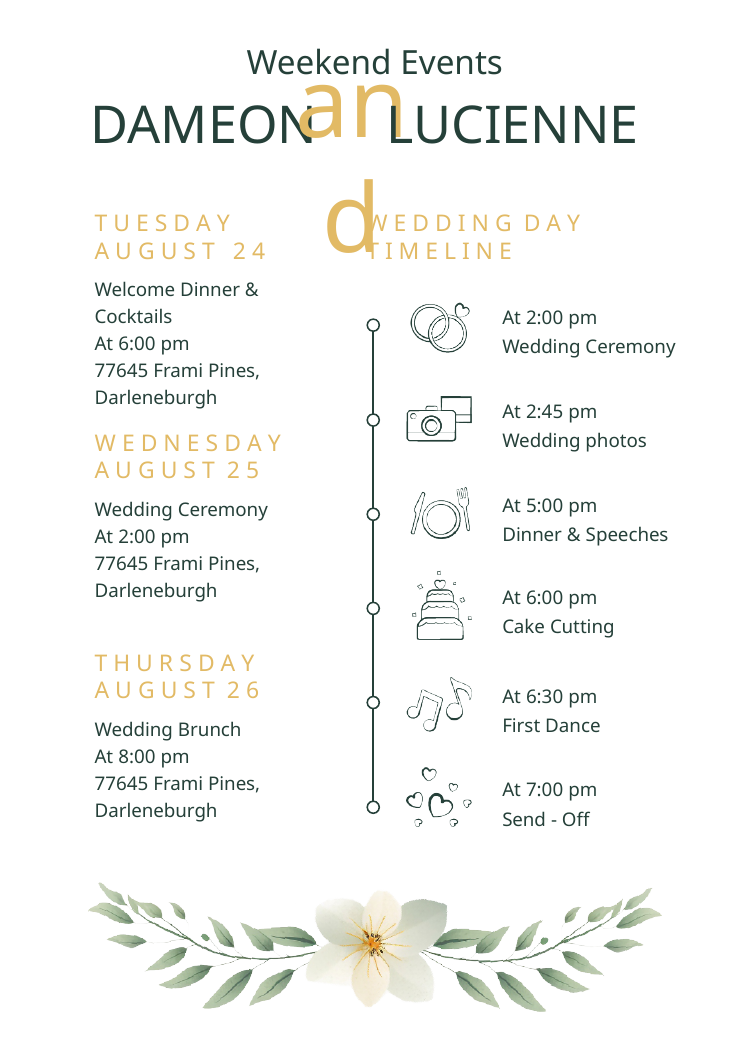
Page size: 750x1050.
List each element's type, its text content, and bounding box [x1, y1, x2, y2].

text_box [405, 392, 744, 446]
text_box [94, 648, 337, 818]
text_box W E D D I N G D A Y T I M E L I N E [366, 208, 608, 264]
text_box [366, 318, 380, 814]
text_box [405, 675, 744, 732]
picture [86, 864, 664, 1029]
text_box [406, 767, 745, 828]
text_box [411, 569, 744, 640]
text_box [410, 298, 745, 354]
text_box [410, 486, 745, 540]
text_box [94, 428, 337, 598]
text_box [90, 41, 706, 159]
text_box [94, 208, 337, 379]
